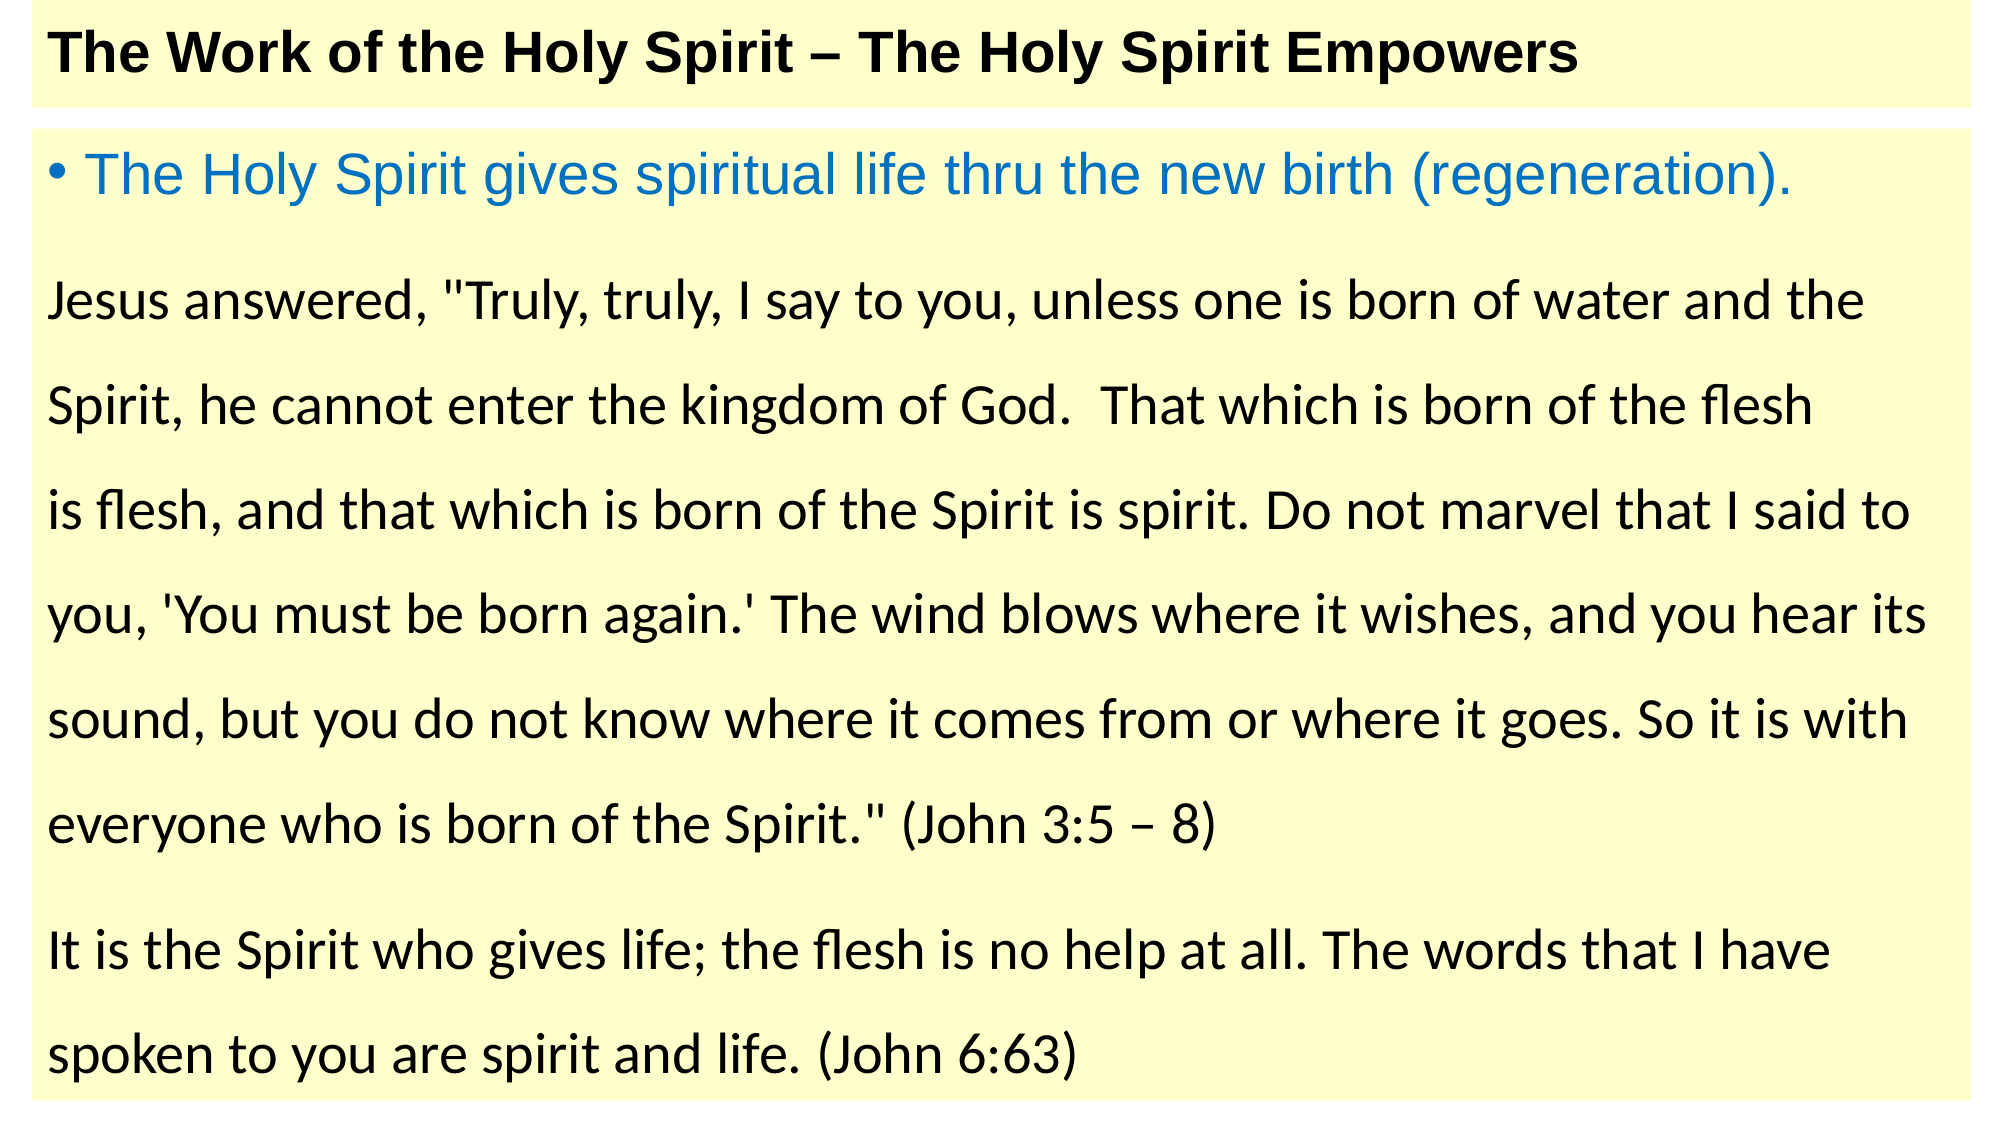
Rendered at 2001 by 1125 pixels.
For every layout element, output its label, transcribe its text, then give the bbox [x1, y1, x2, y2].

text_box [399, 969, 1711, 1056]
list The Holy Spirit gives spiritual life thru the new birth (regeneration). Jesus answered, "Truly, truly, I say to you, unless one is born of water and the Spirit, he cannot enter the kingdom of God. That which is born of the flesh is flesh, and that which is born of the Spirit is spirit. Do not marvel that I said to you, 'You must be born again.' The wind blows where it wishes, and you hear its sound, but you do not know where it comes from or where it goes. So it is with everyone who is born of the Spirit." (John 3:5 – 8) It is the Spirit who gives life; the flesh is no help at all. The words that I have spoken to you are spirit and life. (John 6:63) [32, 128, 1971, 1101]
title The Work of the Holy Spirit – The Holy Spirit Empowers [32, 0, 1971, 108]
